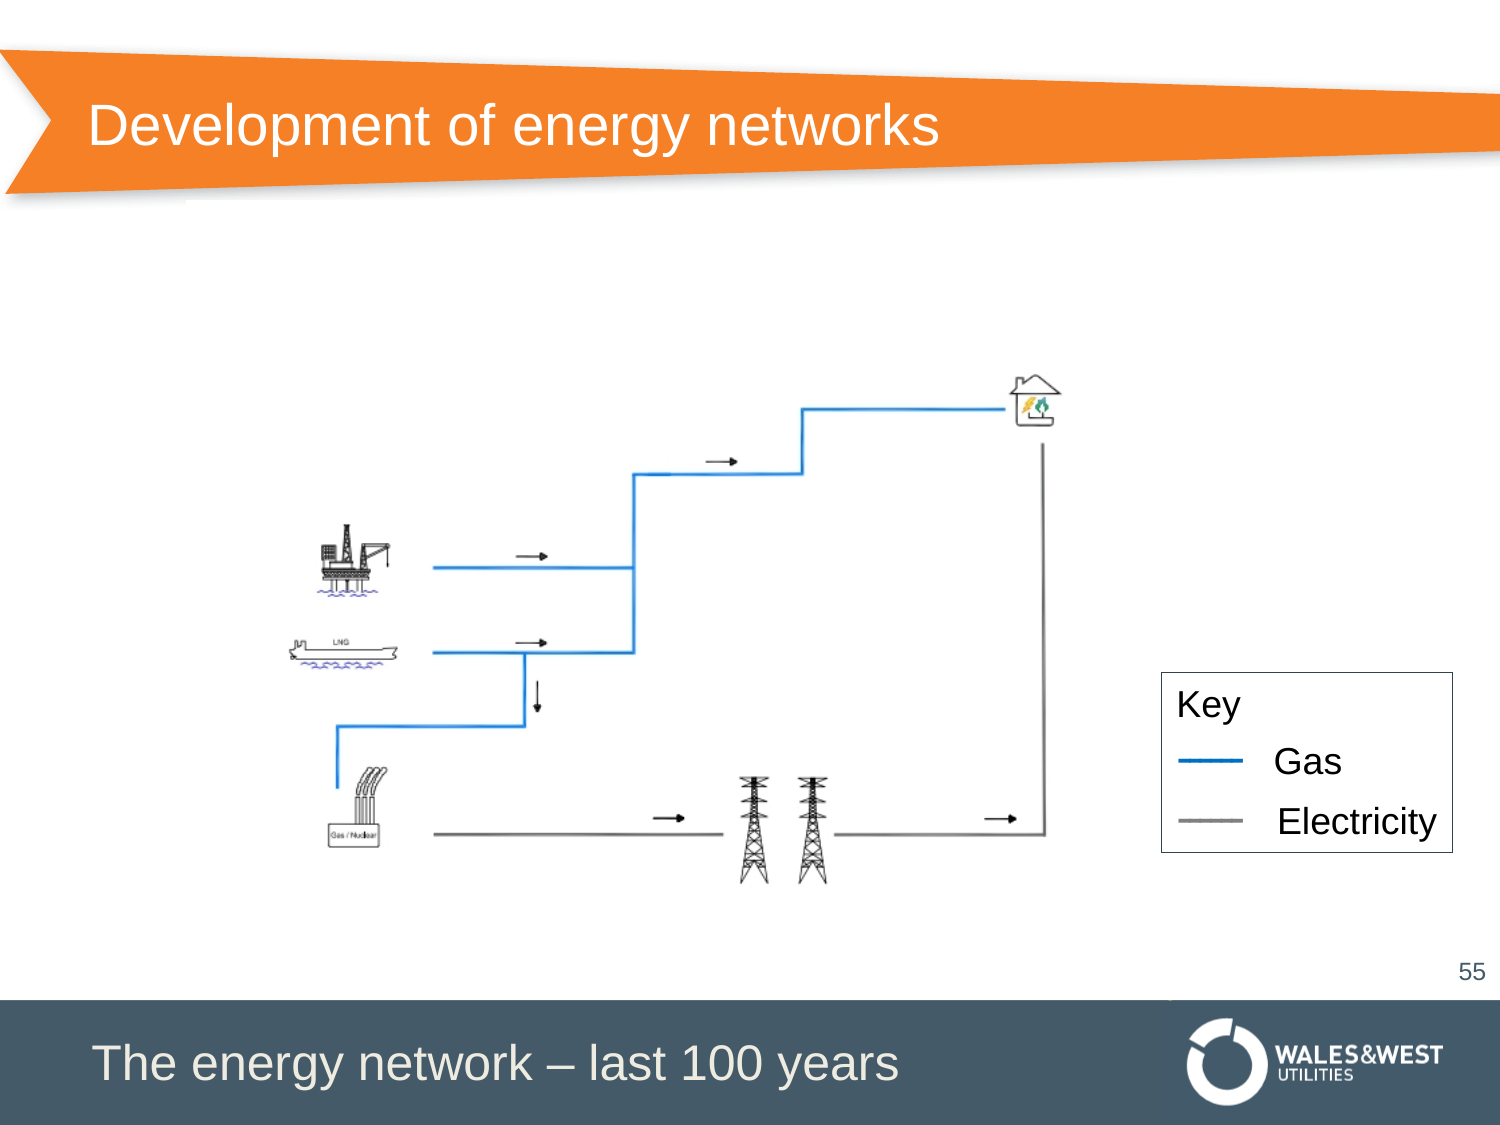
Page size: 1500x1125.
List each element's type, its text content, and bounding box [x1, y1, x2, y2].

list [185, 199, 1315, 998]
text_box Key ------ Gas ------ Electricity [1319, 672, 1453, 853]
title Development of energy networks [72, 73, 1423, 171]
picture [1164, 1001, 1500, 1125]
text_box The energy network – last 100 years [76, 1023, 1022, 1098]
slide_number 55 [1437, 940, 1500, 1001]
